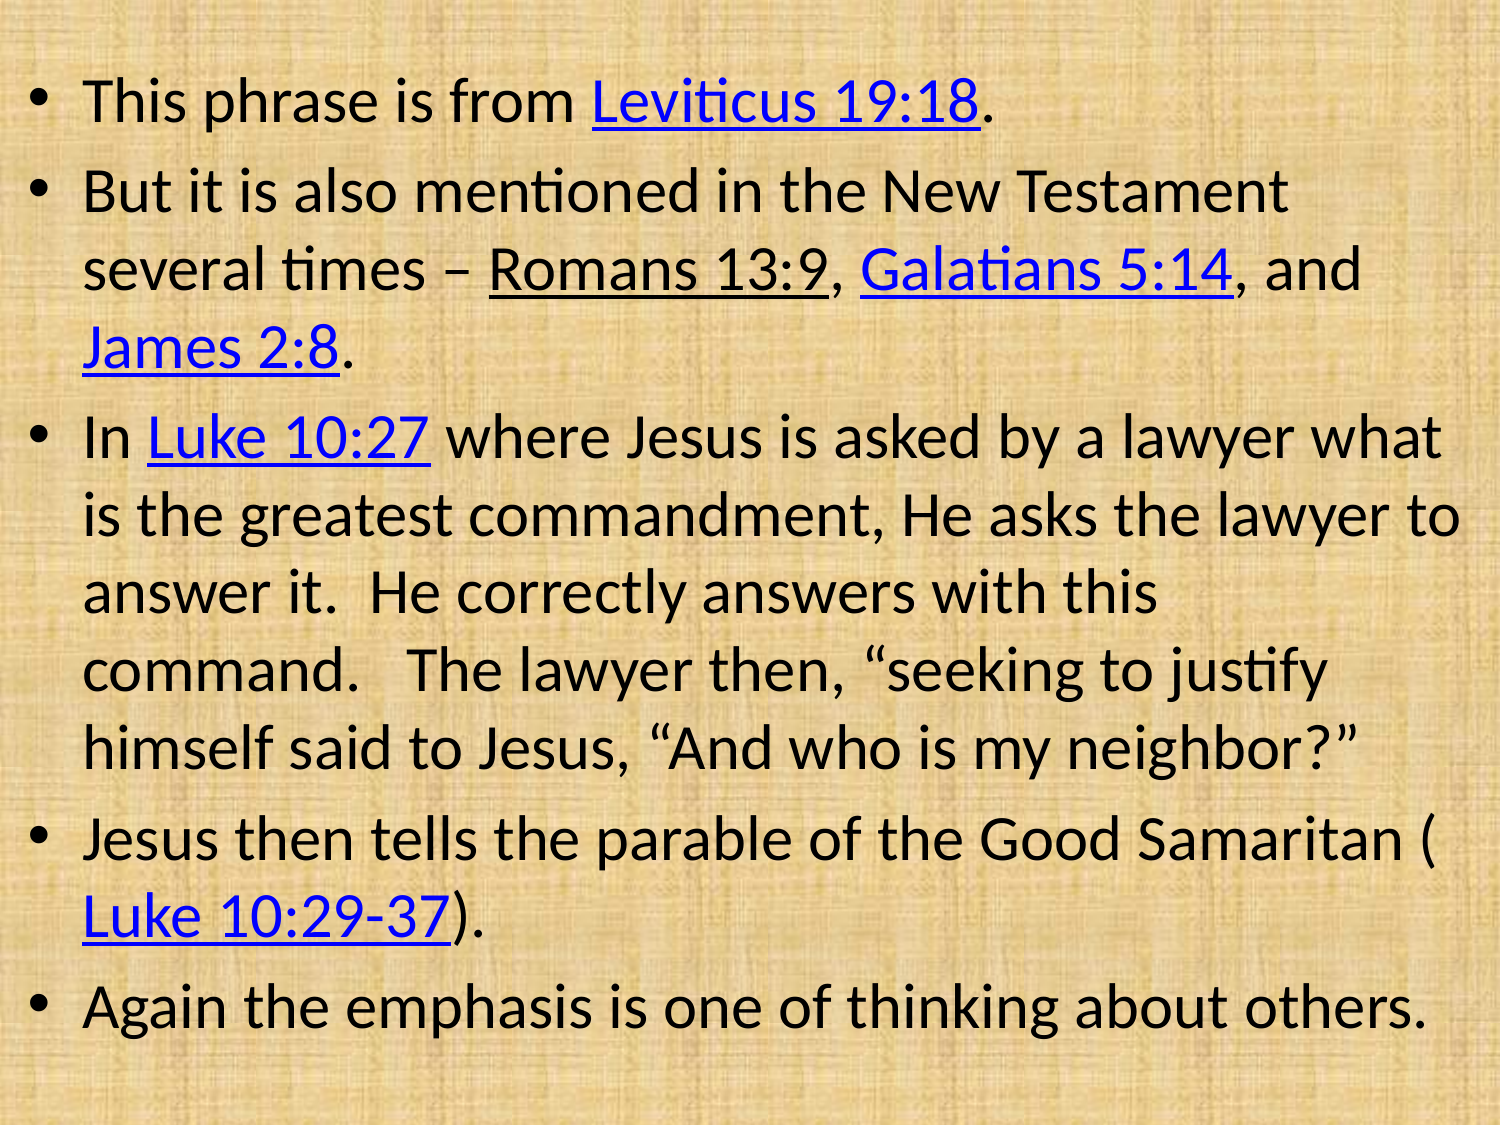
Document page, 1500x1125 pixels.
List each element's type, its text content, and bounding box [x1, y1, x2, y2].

picture [0, 0, 1500, 1125]
list This phrase is from Leviticus 19:18. But it is also mentioned in the New Testament several times – Romans 13:9, Galatians 5:14, and James 2:8. In Luke 10:27 where Jesus is asked by a lawyer what is the greatest commandment, He asks the lawyer to answer it. He correctly answers with this command. The lawyer then, “seeking to justify himself said to Jesus, “And who is my neighbor?” Jesus then tells the parable of the Good Samaritan (Luke 10:29-37). Again the emphasis is one of thinking about others. [12, 50, 1488, 1100]
